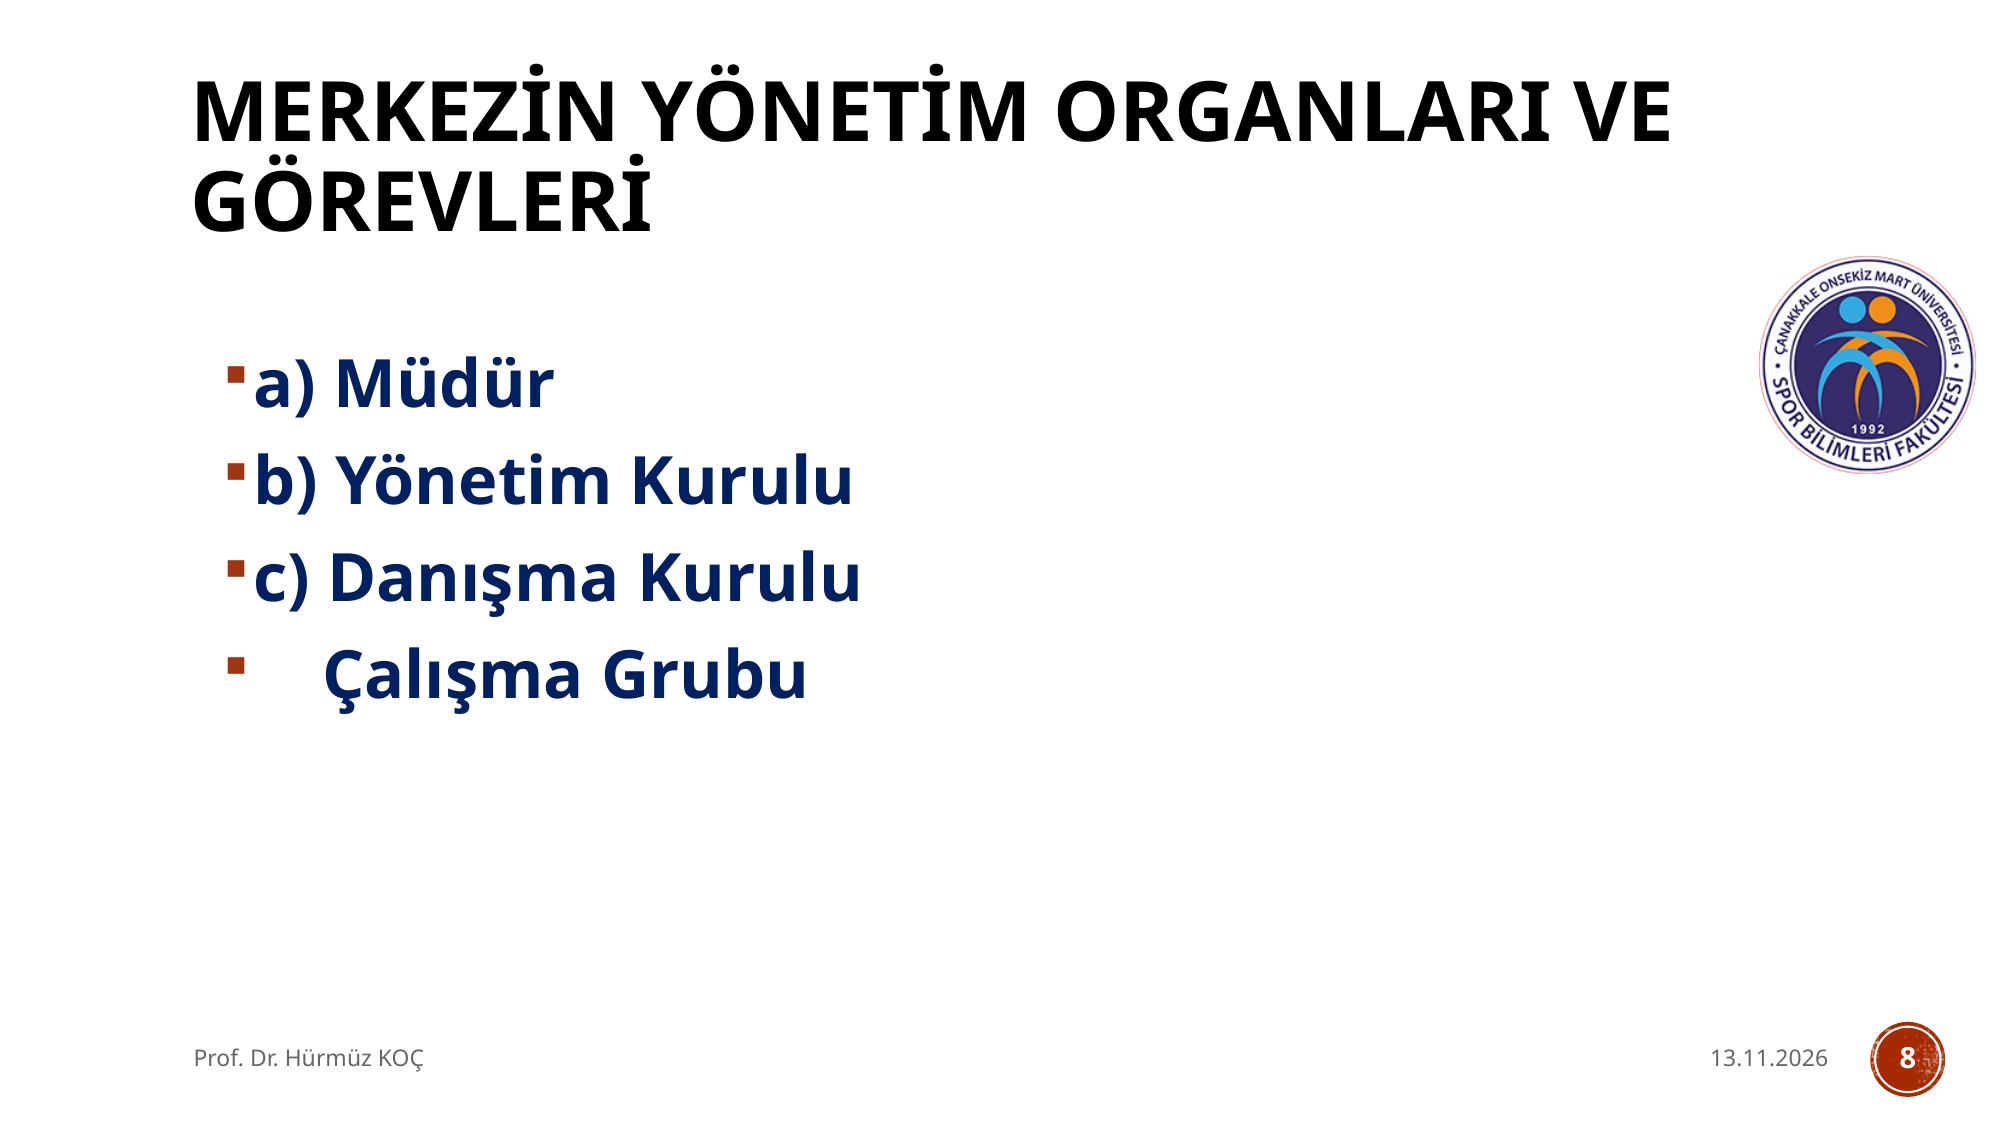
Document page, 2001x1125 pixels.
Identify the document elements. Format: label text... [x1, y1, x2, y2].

picture [1759, 256, 1976, 474]
title Merkezİn Yönetİm Organları ve Görevlerİ [175, 79, 1940, 241]
list a) Müdür b) Yönetim Kurulu c) Danışma Kurulu Çalışma Grubu [208, 342, 1940, 1089]
slide_number 8 [1855, 1028, 1961, 1089]
footer Prof. Dr. Hürmüz KOÇ [178, 1028, 1217, 1089]
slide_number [1306, 1028, 1844, 1089]
